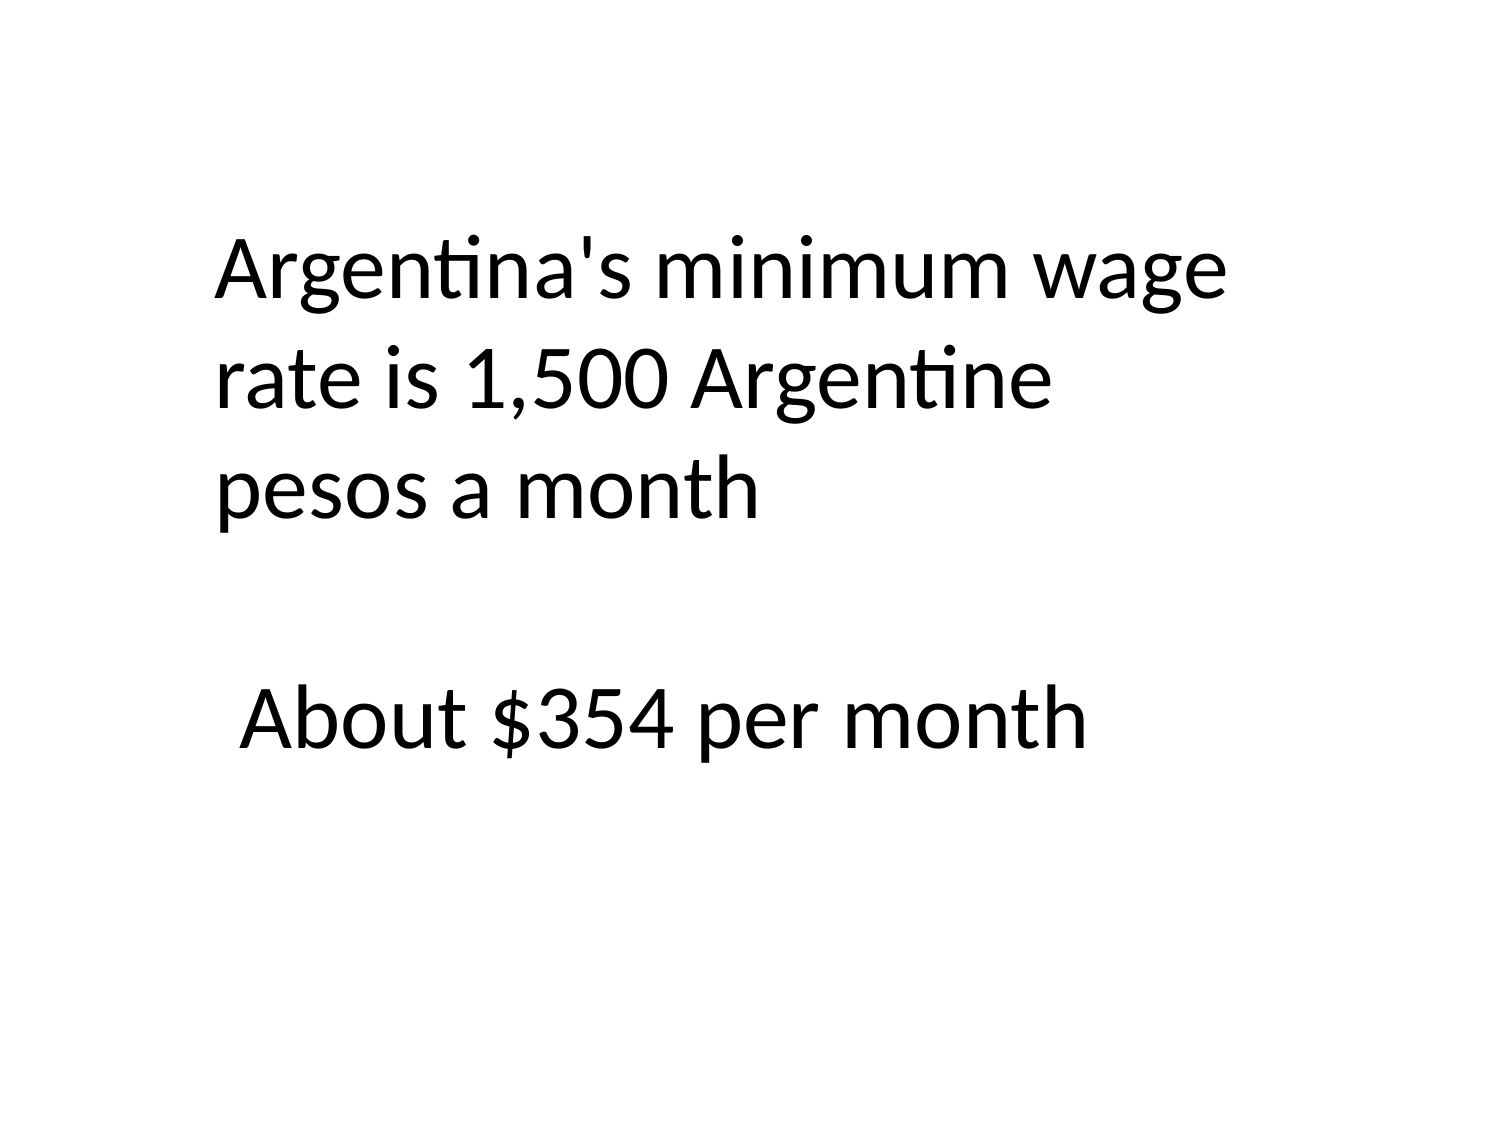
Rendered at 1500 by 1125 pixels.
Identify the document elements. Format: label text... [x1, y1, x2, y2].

text_box About $354 per month [225, 649, 1300, 775]
text_box Argentina's minimum wage rate is 1,500 Argentine pesos a month [200, 199, 1275, 545]
